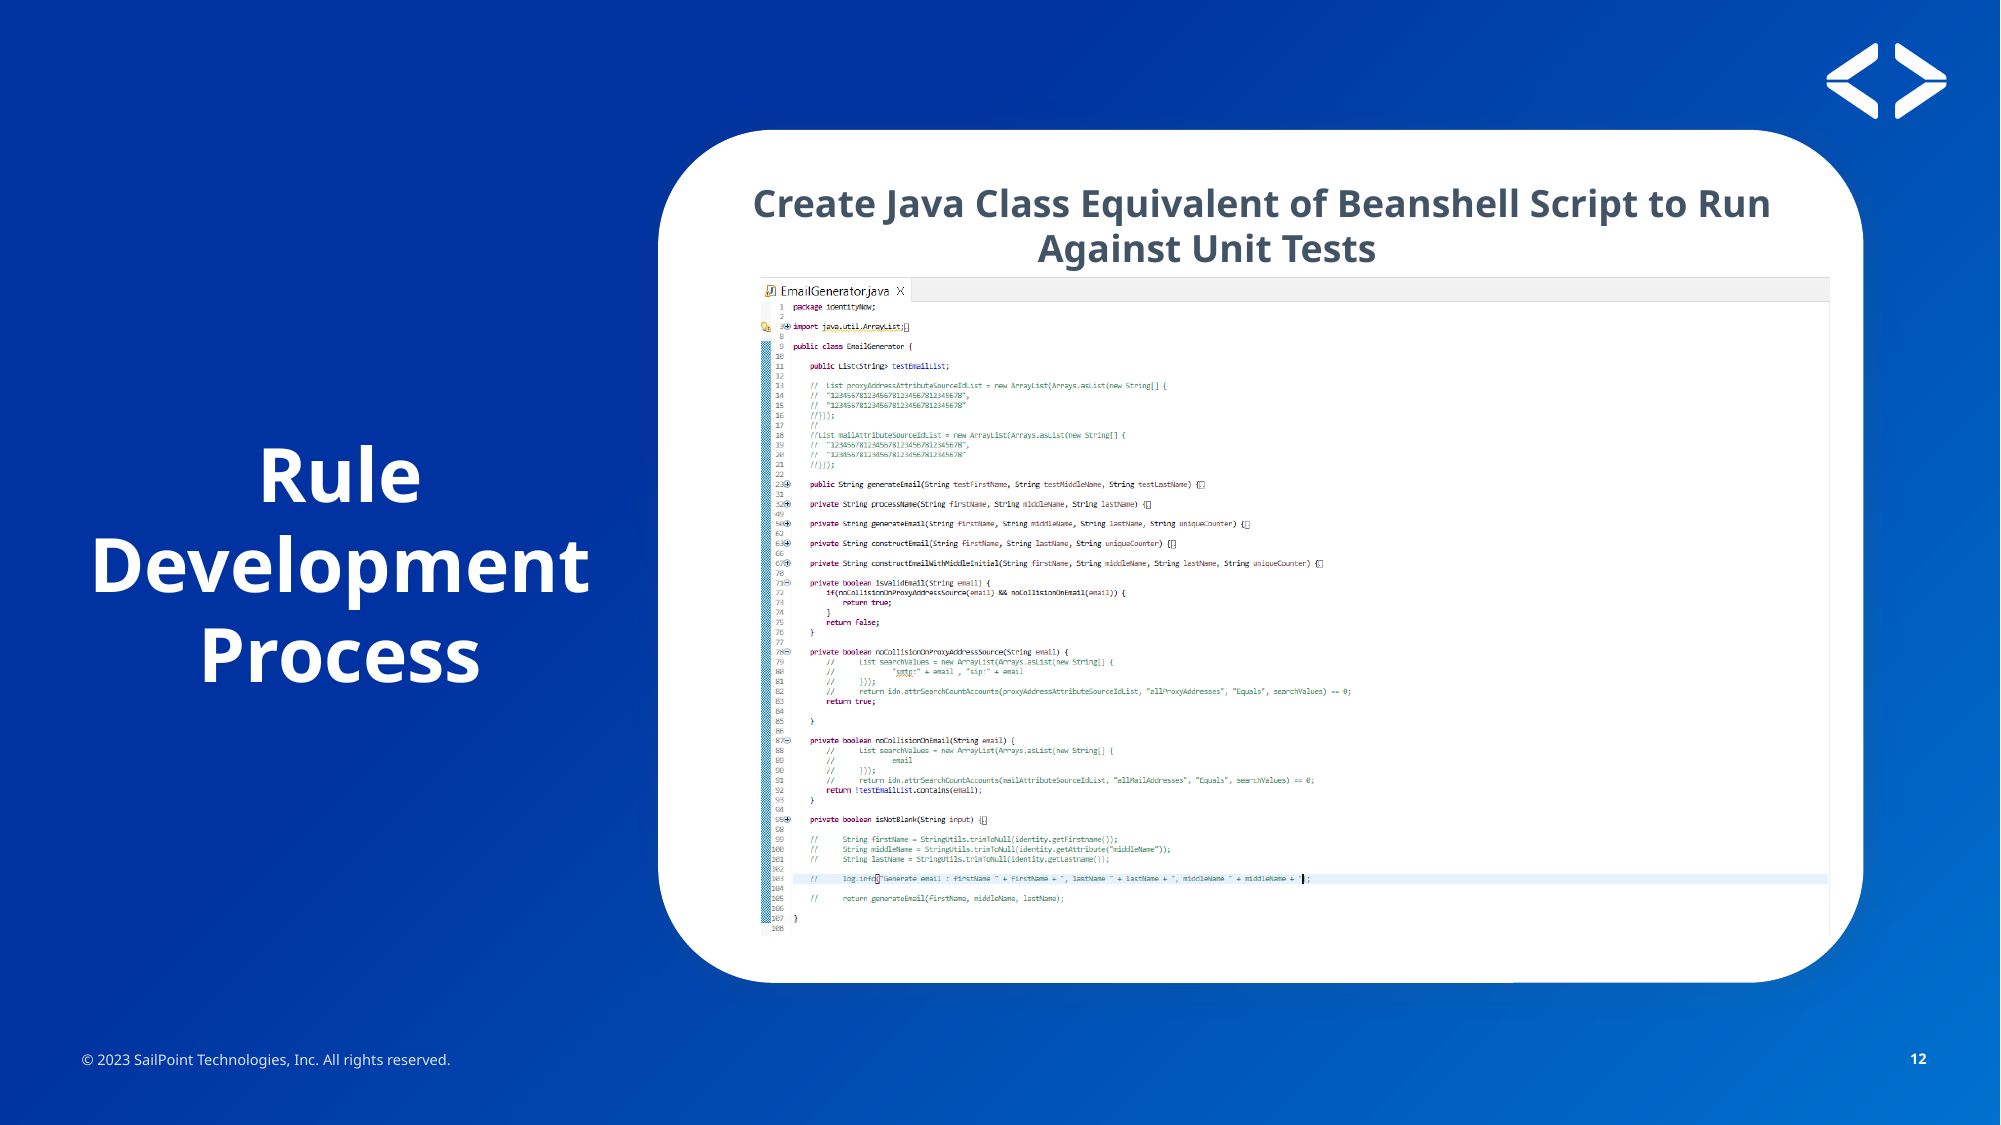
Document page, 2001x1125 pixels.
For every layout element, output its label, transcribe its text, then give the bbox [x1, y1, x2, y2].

slide_number 12 [1811, 1040, 1942, 1079]
title Rule Development Process [66, 428, 614, 697]
picture [1811, 18, 1962, 144]
picture [761, 277, 1830, 936]
footer © 2023 SailPoint Technologies, Inc. All rights reserved. [66, 1040, 703, 1079]
text_box Create Java Class Equivalent of Beanshell Script to Run Against Unit Tests [620, 172, 1830, 323]
